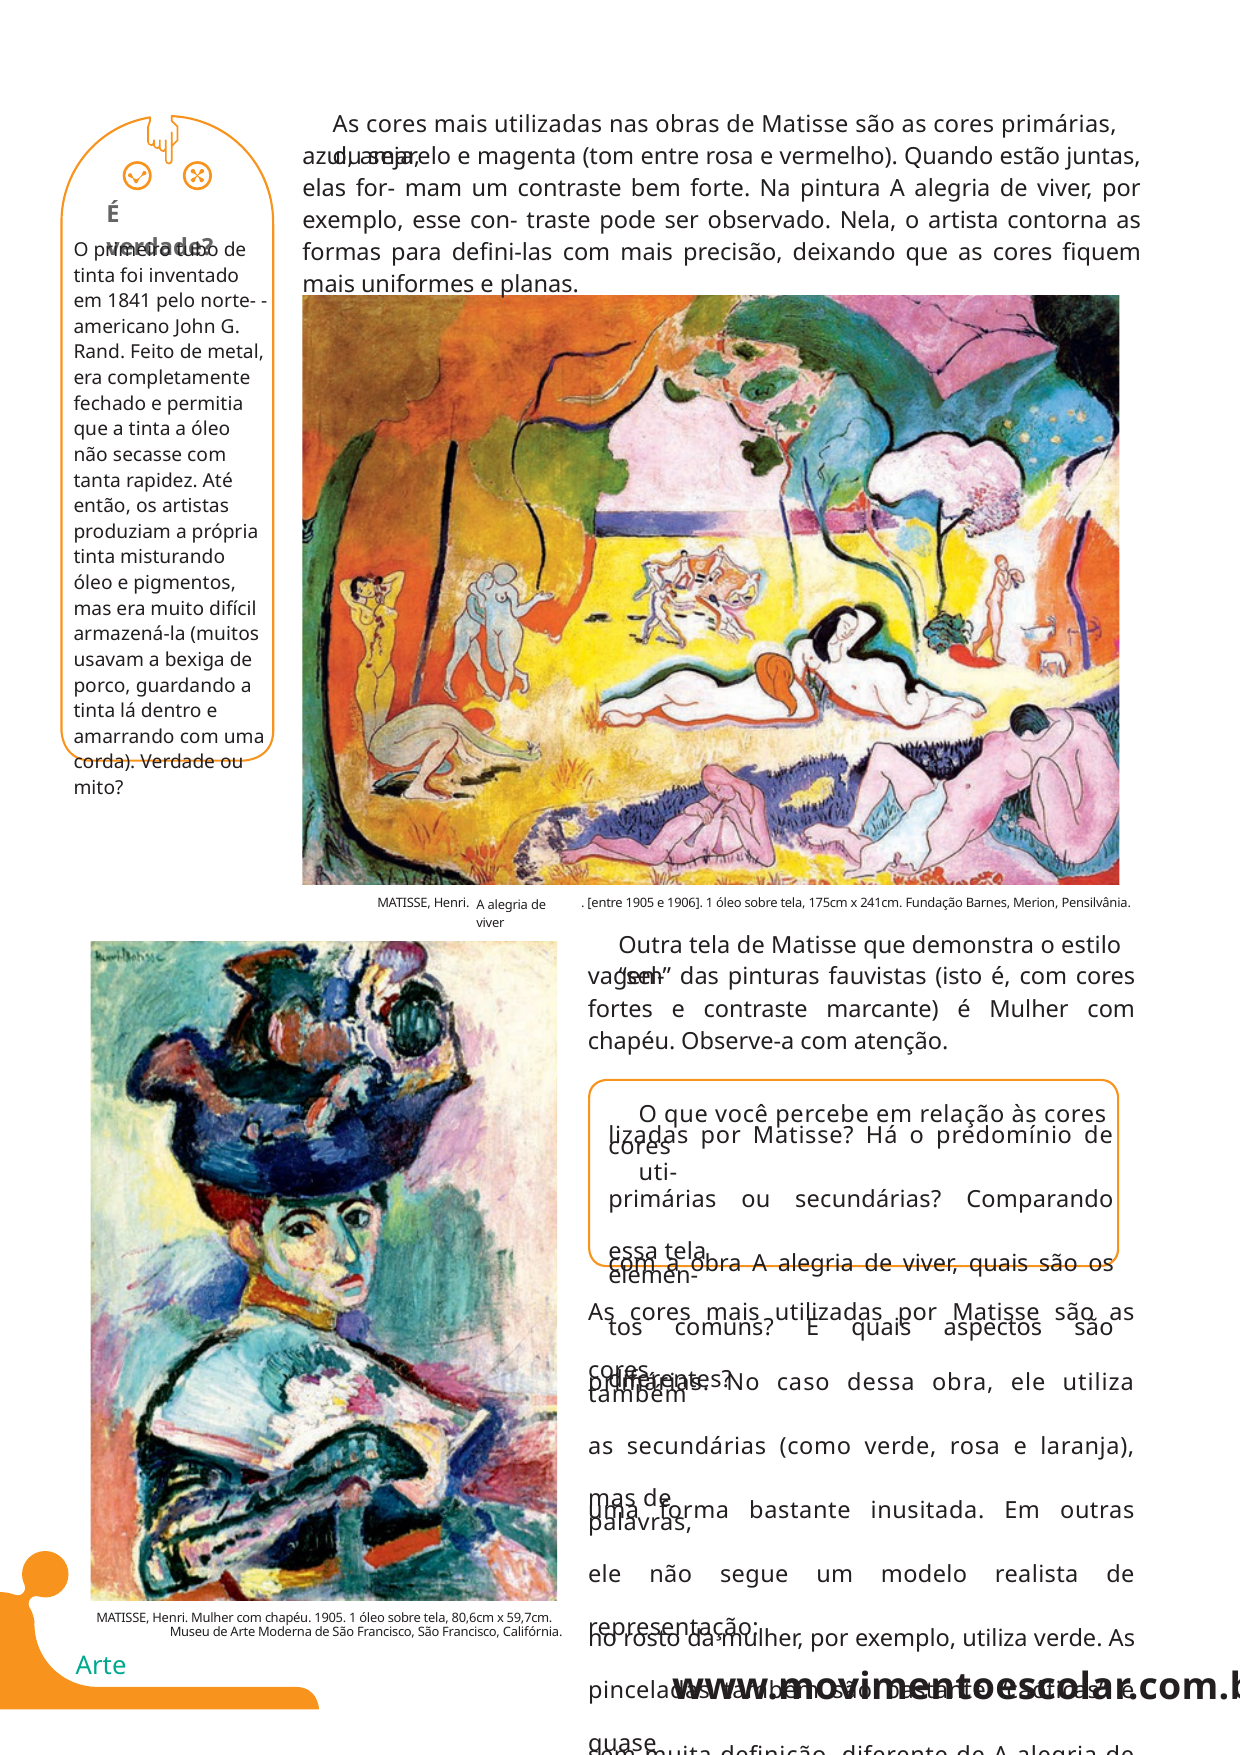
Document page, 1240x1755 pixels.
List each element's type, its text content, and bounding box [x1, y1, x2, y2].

text_box As cores mais utilizadas por Matisse são as cores primárias. No caso dessa obra, ele utiliza também as secundárias (como verde, rosa e laranja), mas de uma forma bastante inusitada. Em outras palavras, ele não segue um modelo realista de representação: no rosto da mulher, por exemplo, utiliza verde. As pinceladas também são bastante “caóticas” e quase sem muita definição, diferente de A alegria de viver, em que tudo parece ser mais calculado e definido. Em Mulher com chapéu, o artista fez experimentos com a cor e a pincelada. [588, 1729, 1136, 1755]
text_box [0, 34, 1240, 1721]
